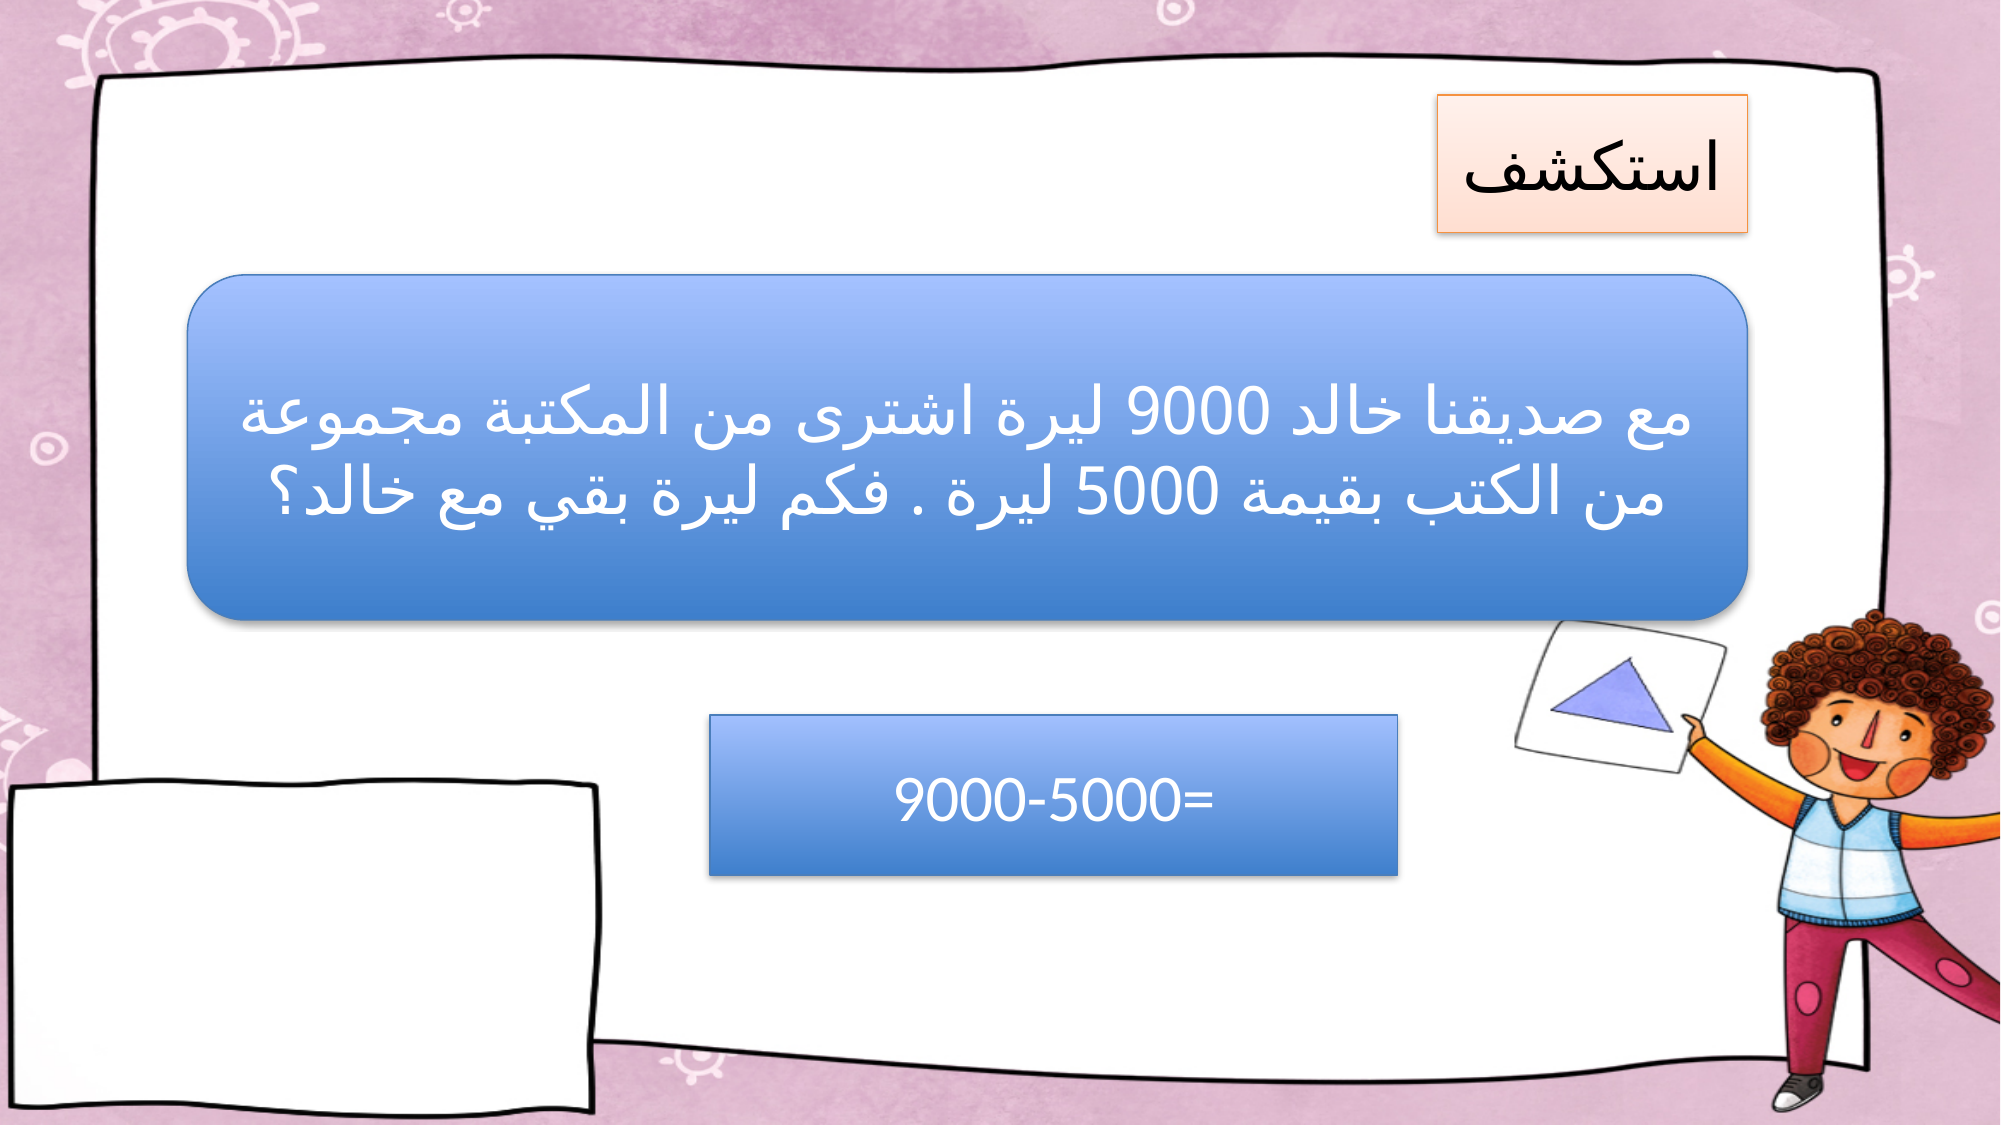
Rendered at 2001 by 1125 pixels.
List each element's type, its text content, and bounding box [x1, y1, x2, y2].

picture [0, 0, 2001, 1125]
text_box مع صديقنا خالد 9000 ليرة اشترى من المكتبة مجموعة من الكتب بقيمة 5000 ليرة . فكم ليرة بقي مع خالد؟ [186, 274, 1749, 621]
text_box 9000-5000= [709, 714, 1398, 876]
text_box استكشف [1437, 94, 1748, 233]
